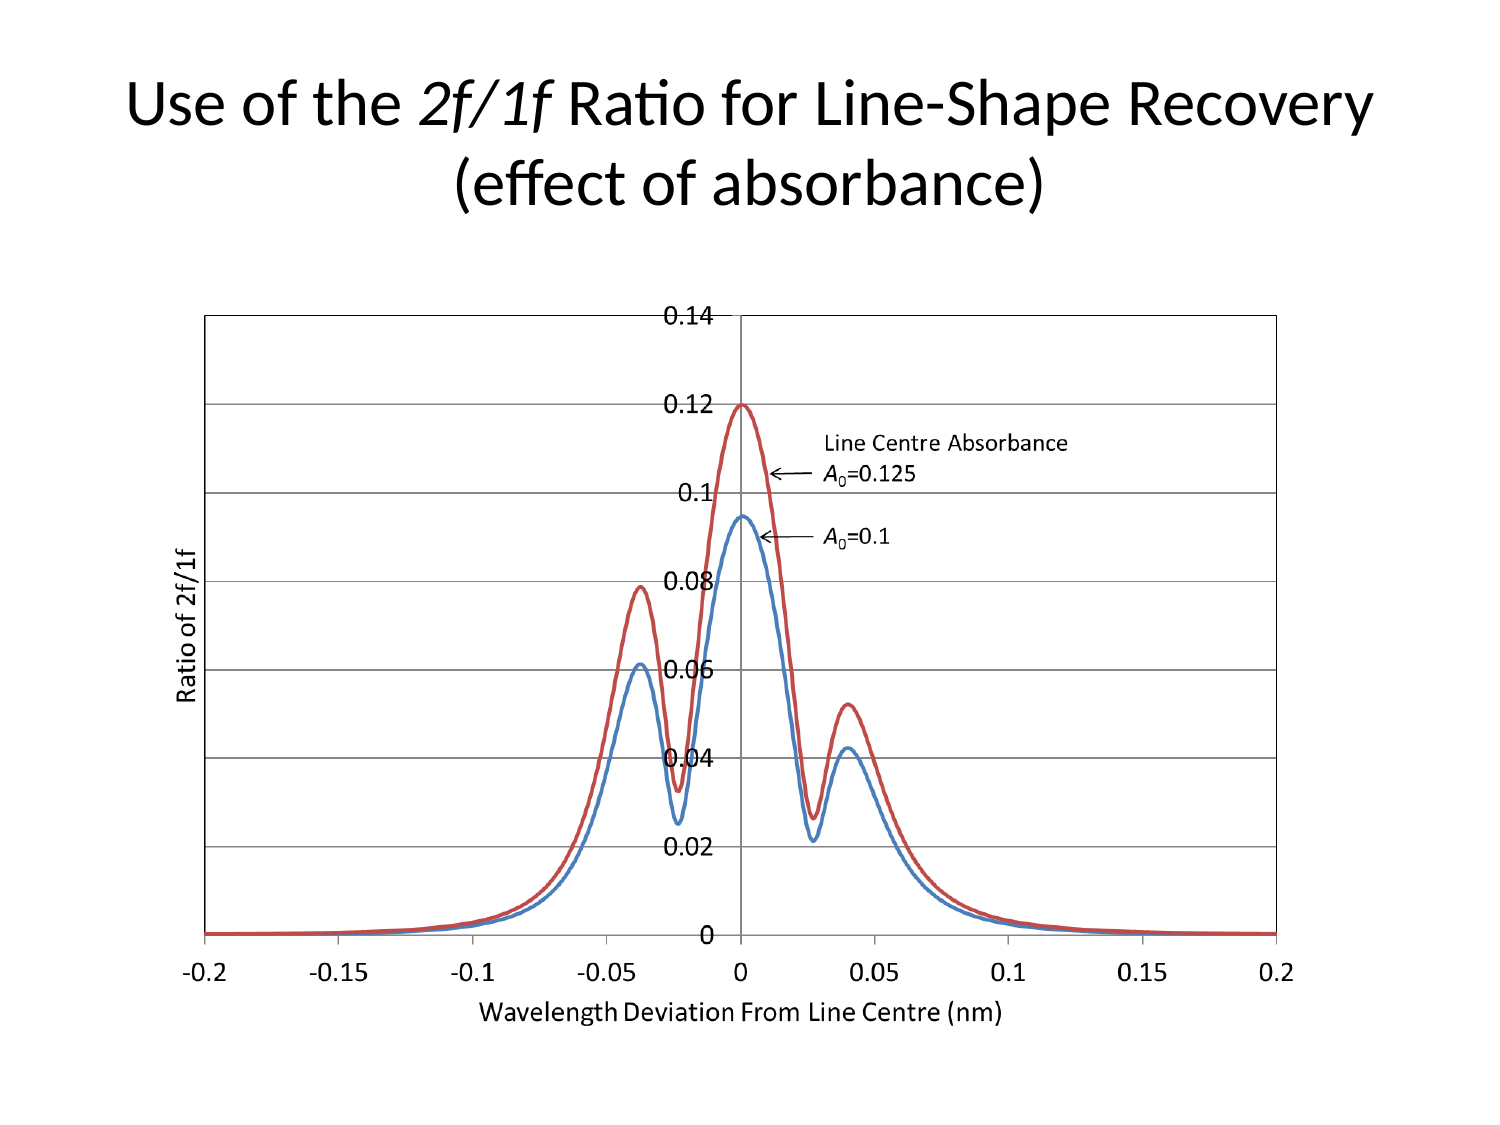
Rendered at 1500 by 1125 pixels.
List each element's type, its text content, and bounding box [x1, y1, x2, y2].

title Use of the 2f/1f Ratio for Line-Shape Recovery (effect of absorbance) [75, 45, 1425, 233]
picture [147, 290, 1312, 1049]
